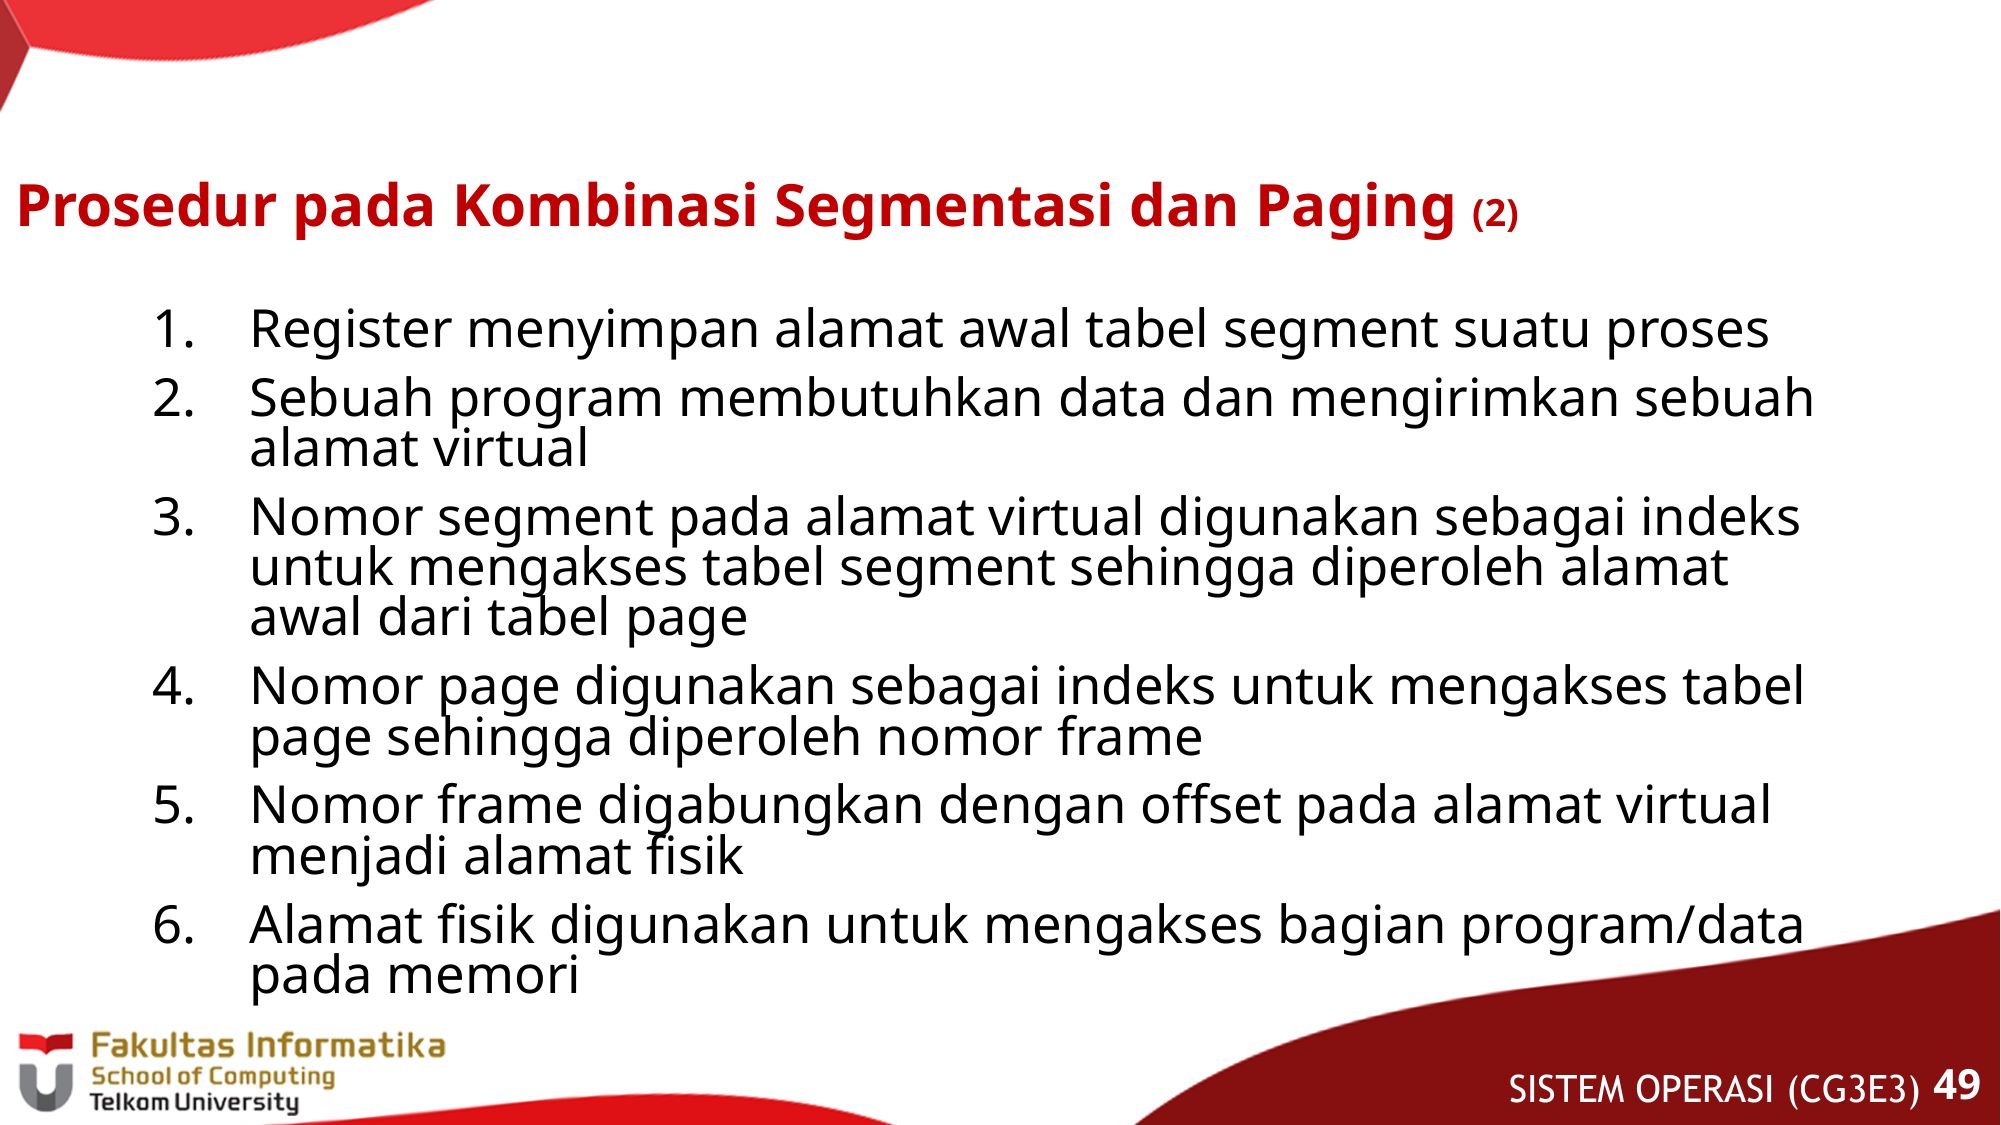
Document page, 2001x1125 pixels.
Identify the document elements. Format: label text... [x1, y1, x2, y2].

title Prosedur pada Kombinasi Segmentasi dan Paging (2) [0, 119, 1725, 298]
list Register menyimpan alamat awal tabel segment suatu proses Sebuah program membutuhkan data dan mengirimkan sebuah alamat virtual Nomor segment pada alamat virtual digunakan sebagai indeks untuk mengakses tabel segment sehingga diperoleh alamat awal dari tabel page Nomor page digunakan sebagai indeks untuk mengakses tabel page sehingga diperoleh nomor frame Nomor frame digabungkan dengan offset pada alamat virtual menjadi alamat fisik Alamat fisik digunakan untuk mengakses bagian program/data pada memori [137, 299, 1863, 1014]
picture [0, 0, 2001, 1125]
slide_number 48 [1546, 1056, 1997, 1117]
